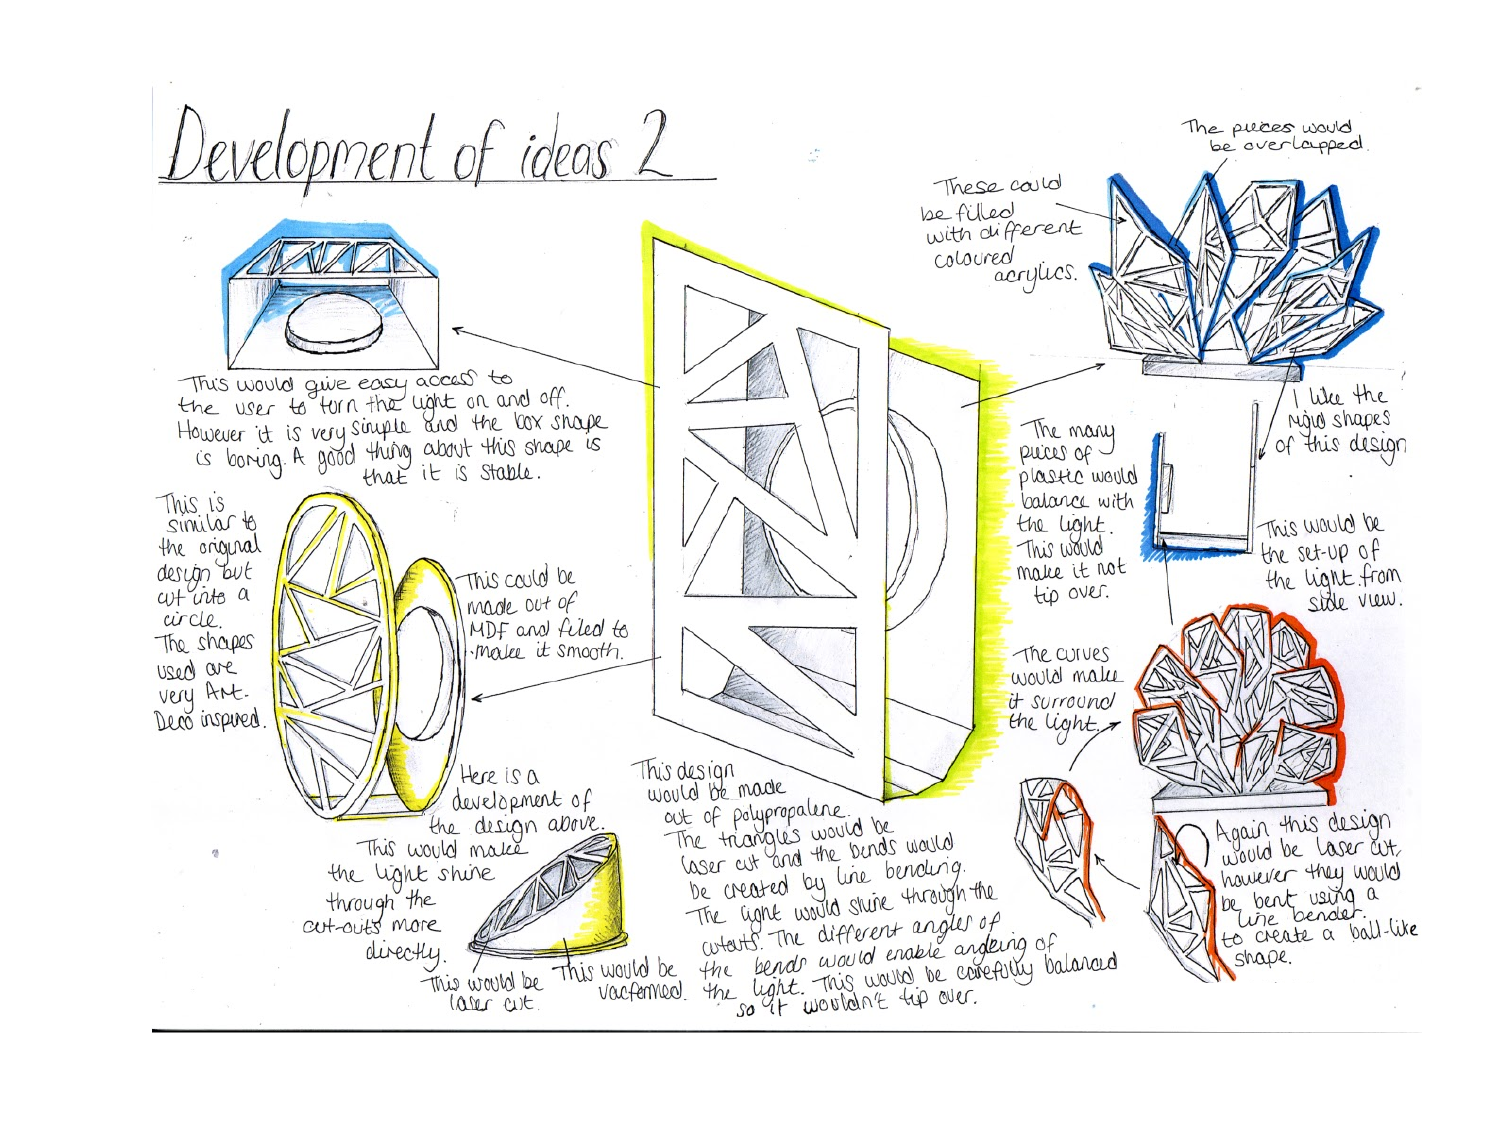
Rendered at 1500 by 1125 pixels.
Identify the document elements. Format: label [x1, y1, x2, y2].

picture [151, 80, 1422, 1034]
